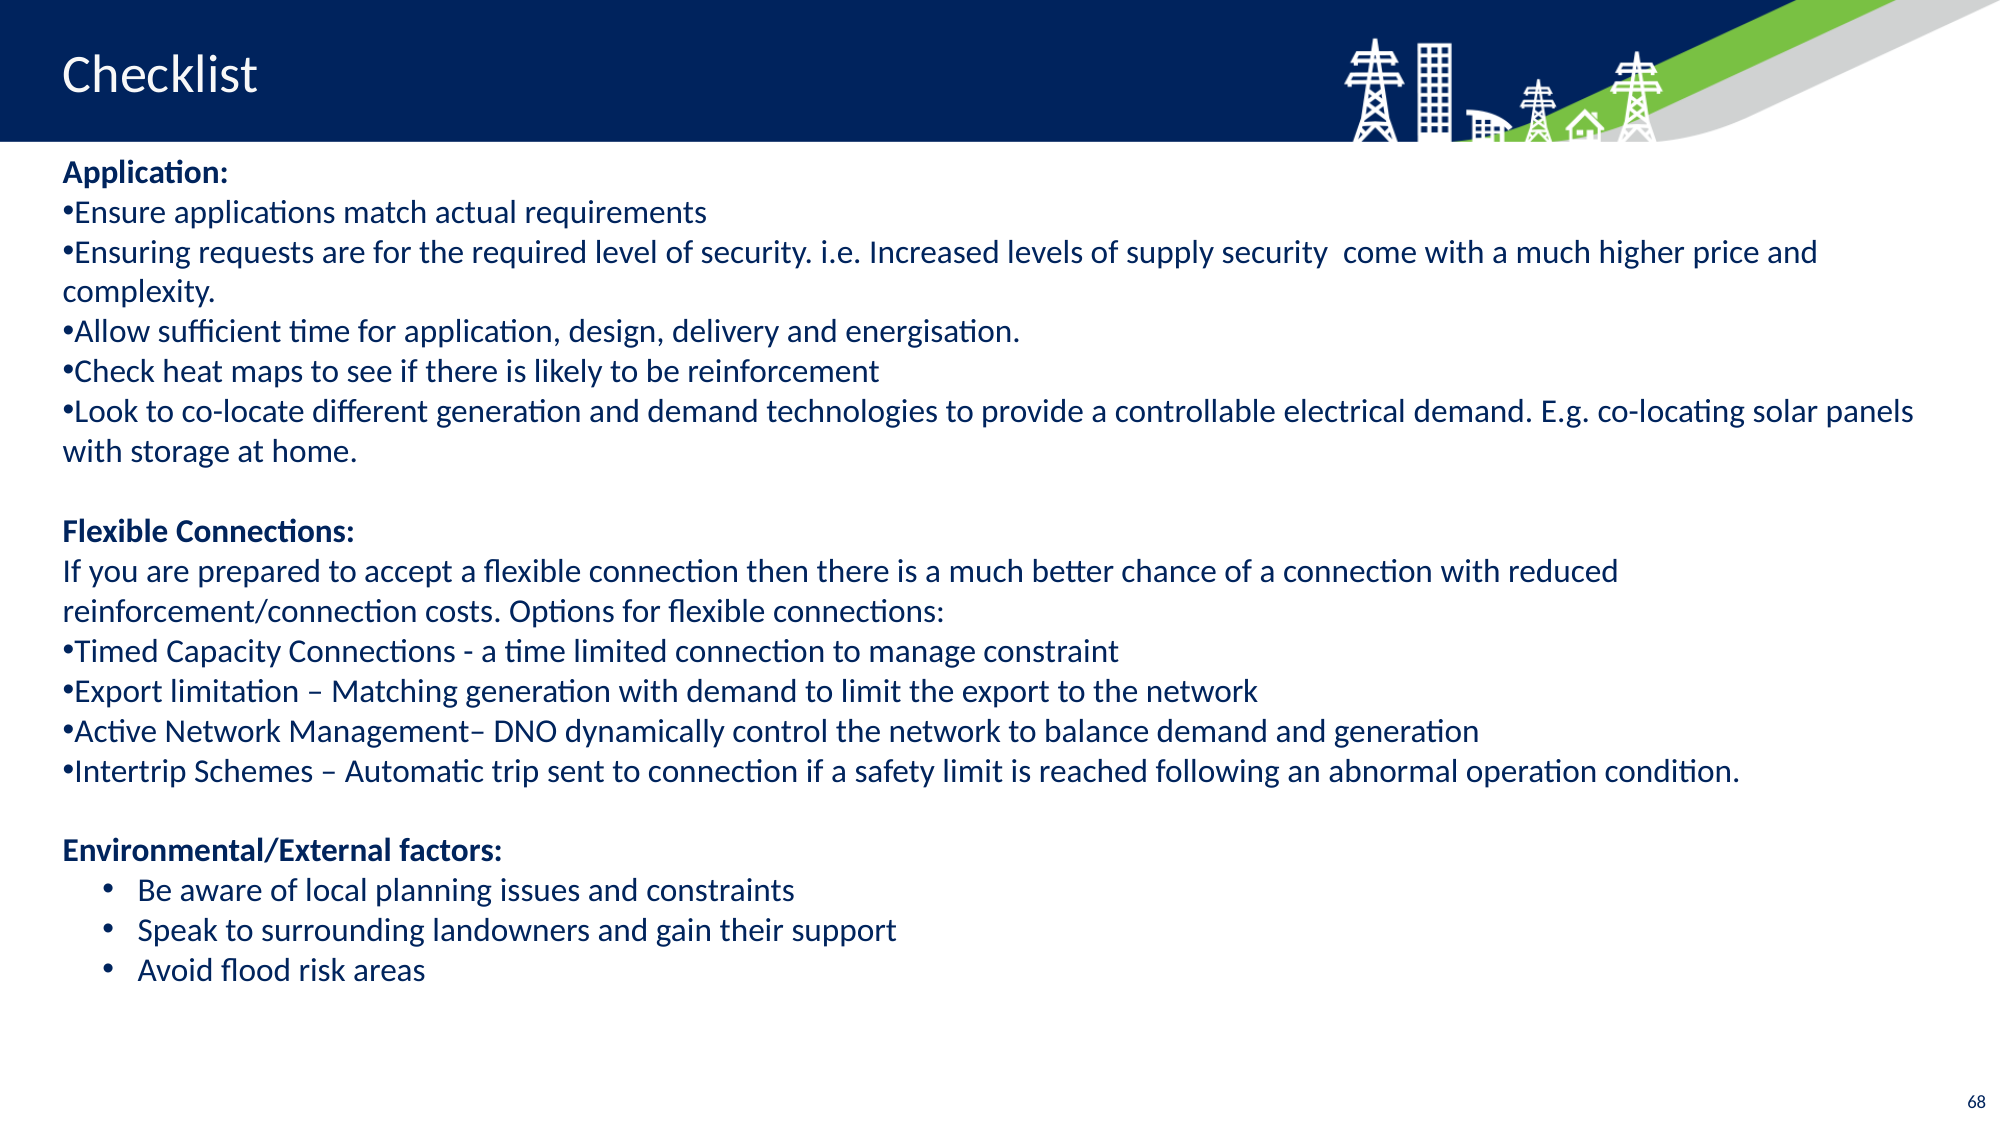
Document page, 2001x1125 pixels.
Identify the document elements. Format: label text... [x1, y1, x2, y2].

picture [0, 0, 2001, 1125]
text_box Checklist [47, 0, 1400, 143]
text_box Application: Ensure applications match actual requirements Ensuring requests are for the required level of security. i.e. Increased levels of supply security come with a much higher price and complexity. Allow sufficient time for application, design, delivery and energisation. Check heat maps to see if there is likely to be reinforcement Look to co-locate different generation and demand technologies to provide a controllable electrical demand. E.g. co-locating solar panels with storage at home. Flexible Connections: If you are prepared to accept a flexible connection then there is a much better chance of a connection with reduced reinforcement/connection costs. Options for flexible connections: Timed Capacity Connections - a time limited connection to manage constraint Export limitation – Matching generation with demand to limit the export to the network Active Network Management– DNO dynamically control the network to balance demand and generation Intertrip Schemes – Automatic trip sent to connection if a safety limit is reached following an abnormal operation condition. Environmental/External factors: Be aware of local planning issues and constraints Speak to surrounding landowners and gain their support Avoid flood risk areas [47, 142, 1957, 996]
